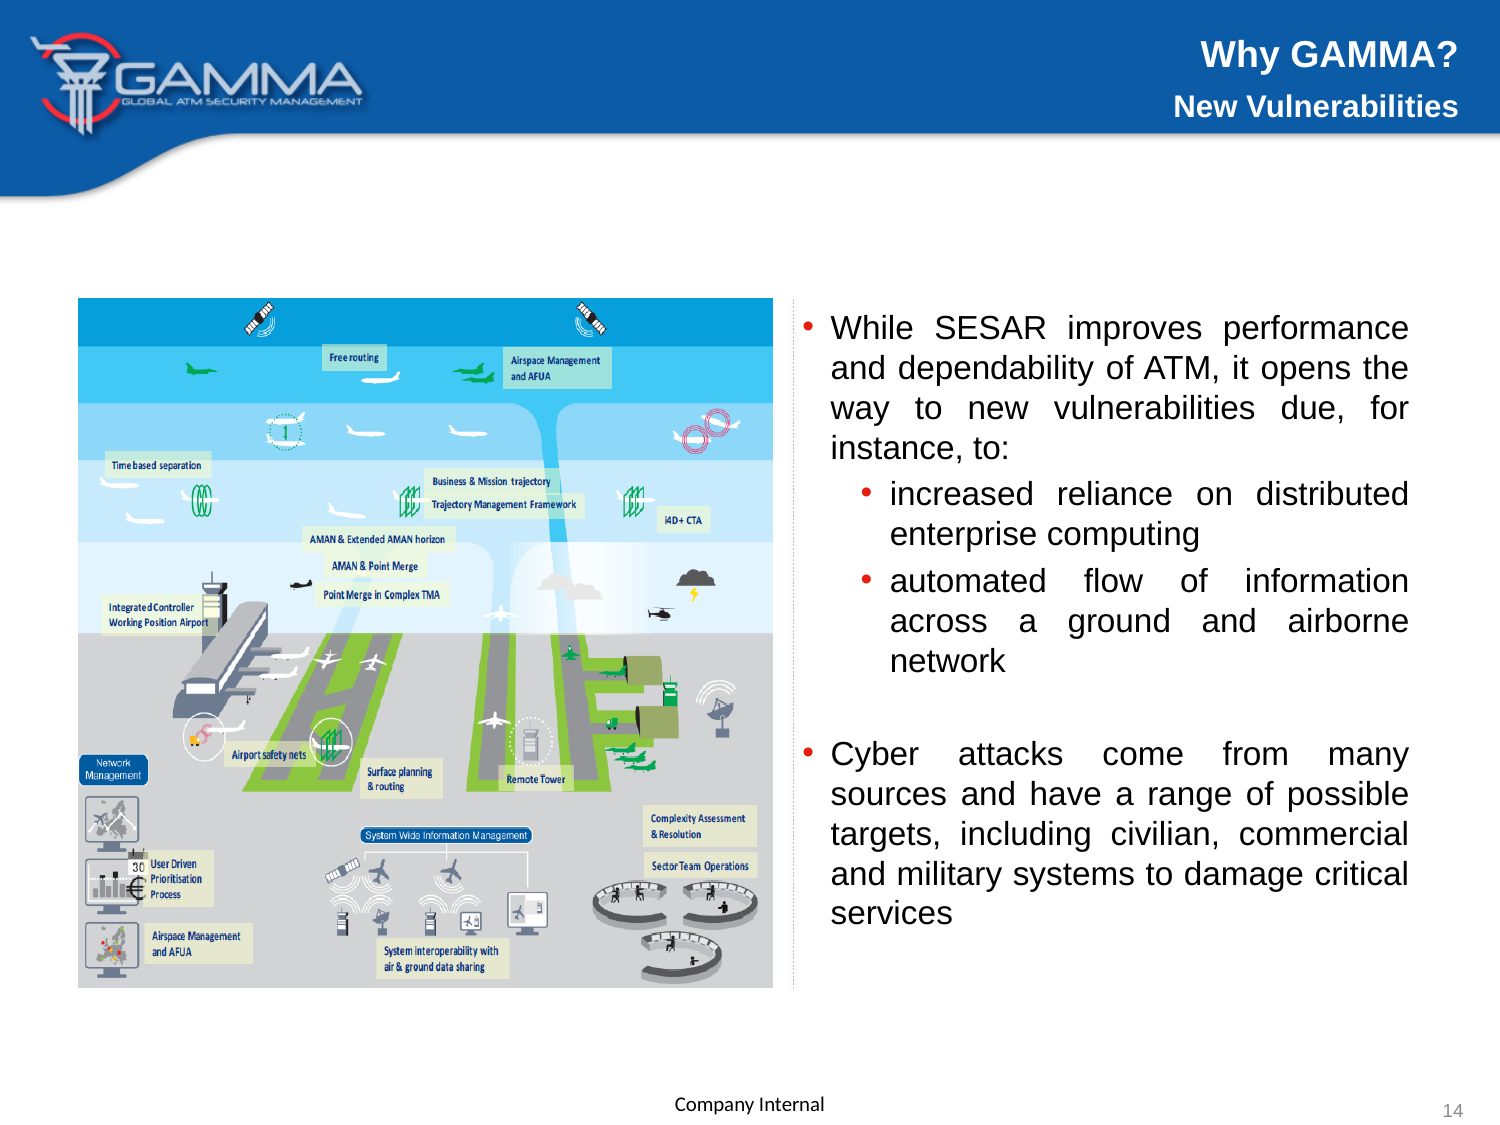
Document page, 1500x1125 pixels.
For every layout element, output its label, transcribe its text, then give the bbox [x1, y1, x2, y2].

text_box Why GAMMA? [349, 22, 1474, 88]
text_box New Vulnerabilities [524, 88, 1460, 132]
slide_number 14 [1128, 1090, 1479, 1125]
picture [0, 0, 1500, 214]
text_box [78, 298, 1426, 989]
